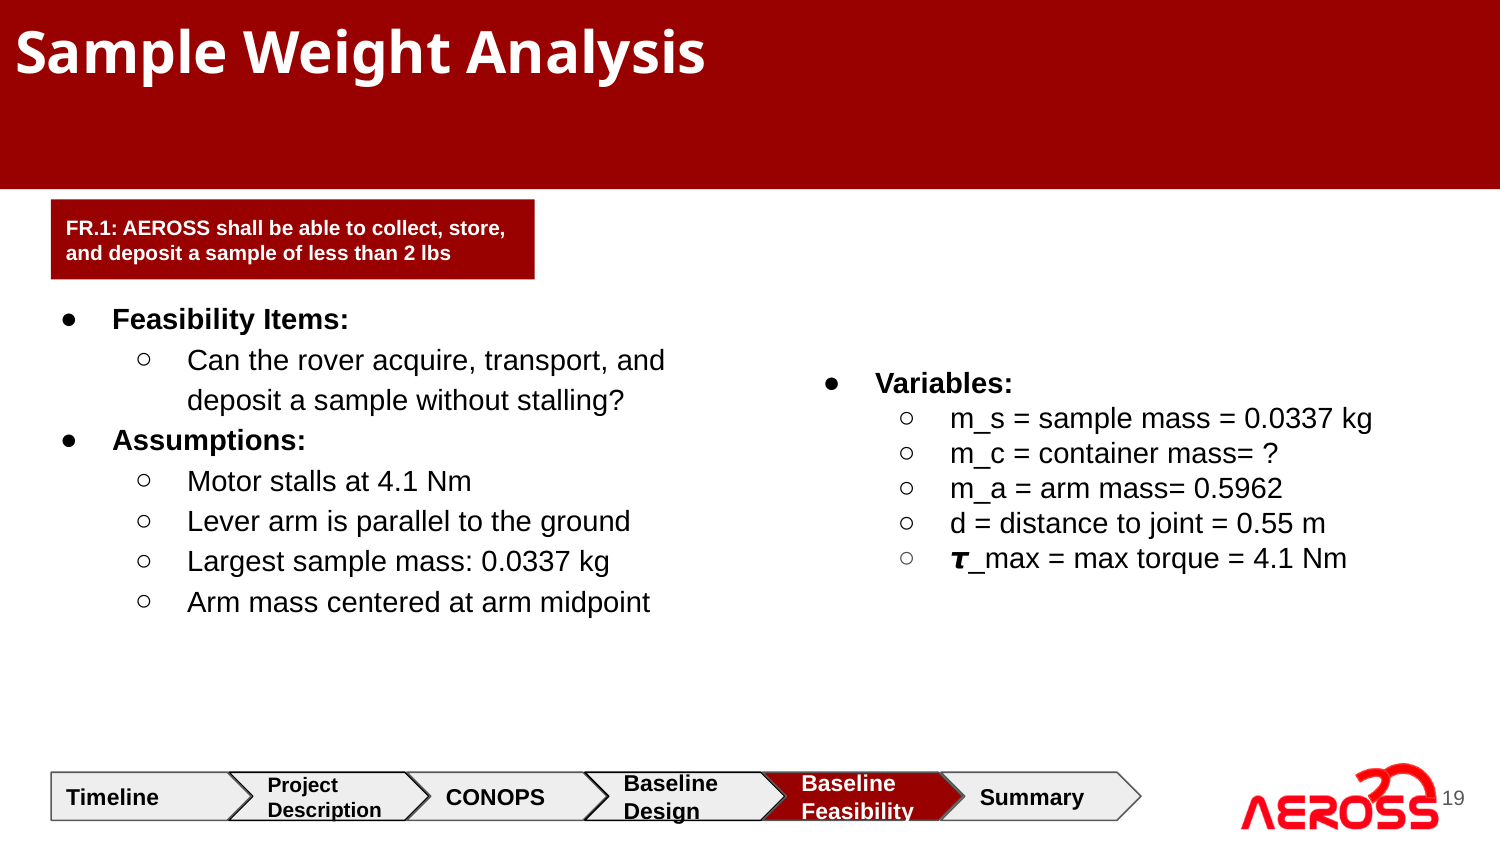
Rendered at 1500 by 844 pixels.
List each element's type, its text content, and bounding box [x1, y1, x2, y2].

text_box CONOPS [406, 772, 607, 821]
text_box Baseline Design [584, 772, 785, 821]
slide_number ‹#› [1451, 764, 1480, 830]
list Feasibility Items: Can the rover acquire, transport, and deposit a sample without stalling? Assumptions: Motor stalls at 4.1 Nm Lever arm is parallel to the ground Largest sample mass: 0.0337 kg Arm mass centered at arm midpoint [22, 280, 697, 773]
text_box Baseline Feasibility [762, 772, 963, 821]
text_box FR.1: AEROSS shall be able to collect, store, and deposit a sample of less than 2 lbs [50, 199, 535, 280]
text_box Project Description [228, 772, 429, 821]
title Sample Weight Analysis [0, 0, 1500, 190]
text_box Variables: m_s = sample mass = 0.0337 kg m_c = container mass= ? m_a = arm mass= 0.5962 d = distance to joint = 0.55 m 𝞽_max = max torque = 4.1 Nm [784, 349, 1451, 590]
text_box Timeline [51, 772, 252, 821]
picture [1230, 752, 1447, 840]
text_box Summary [940, 772, 1142, 821]
